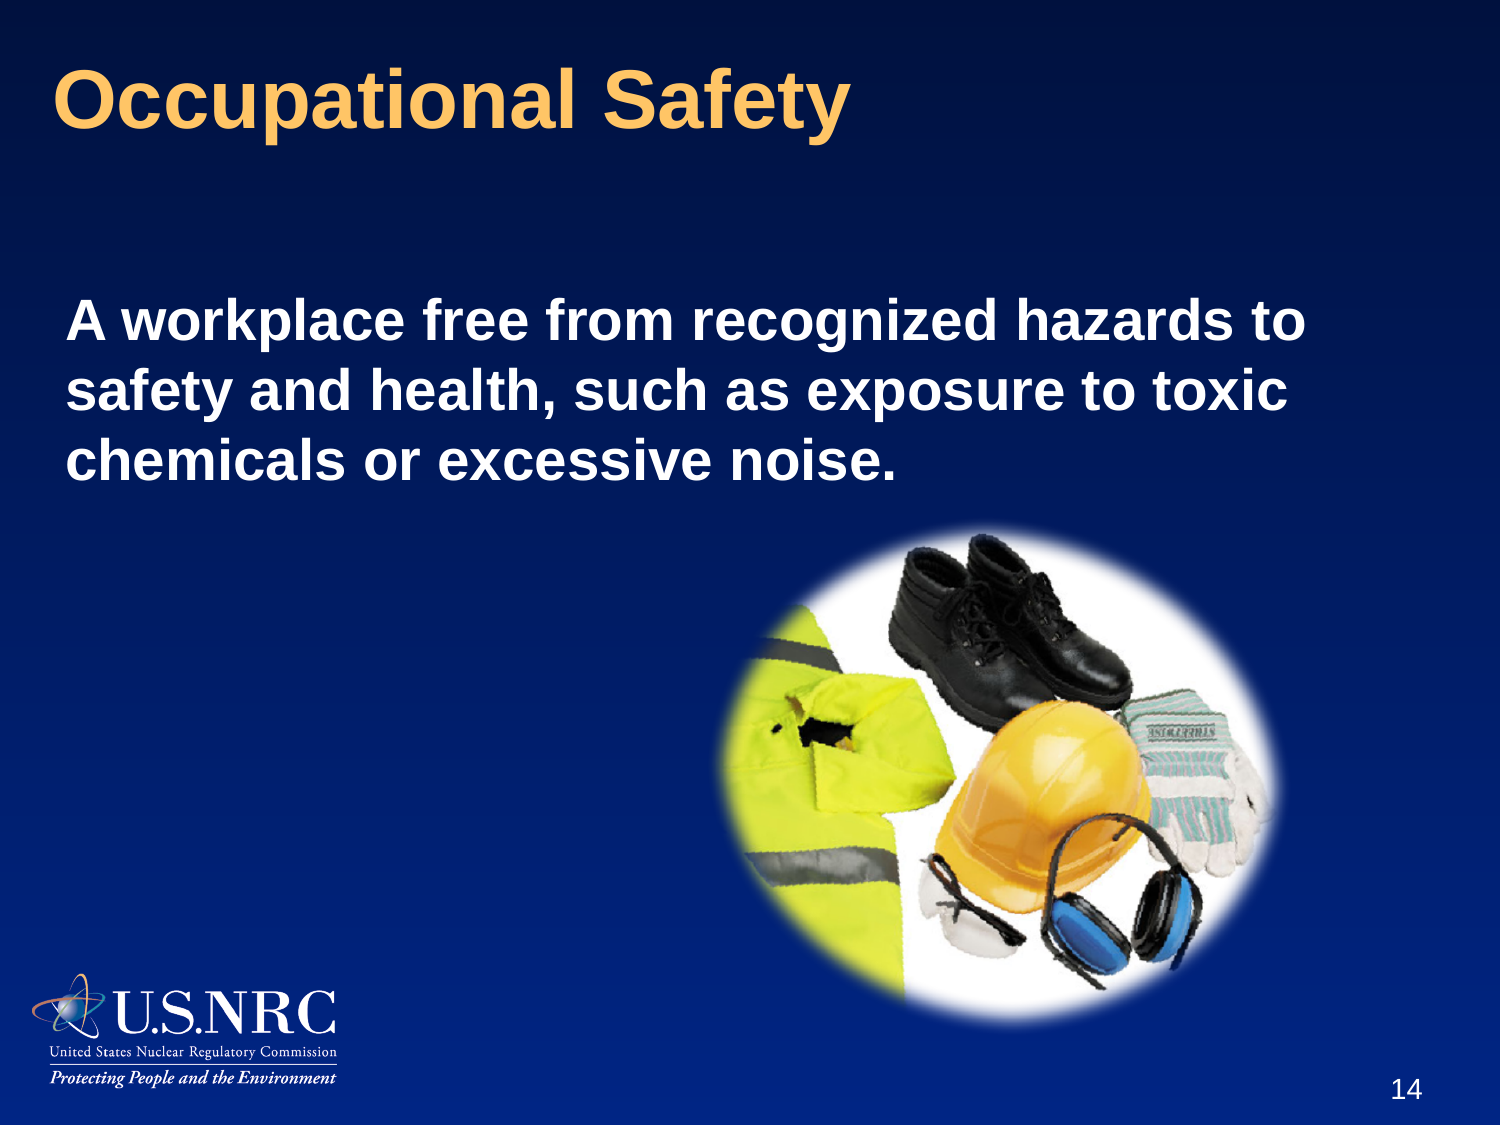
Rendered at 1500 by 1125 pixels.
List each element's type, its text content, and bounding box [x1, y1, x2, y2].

list A workplace free from recognized hazards to safety and health, such as exposure to toxic chemicals or excessive noise. [49, 274, 1426, 601]
slide_number 14 [1353, 1062, 1461, 1113]
text_box Occupational Safety [37, 37, 1363, 263]
picture [24, 967, 350, 1099]
picture [704, 516, 1295, 1036]
